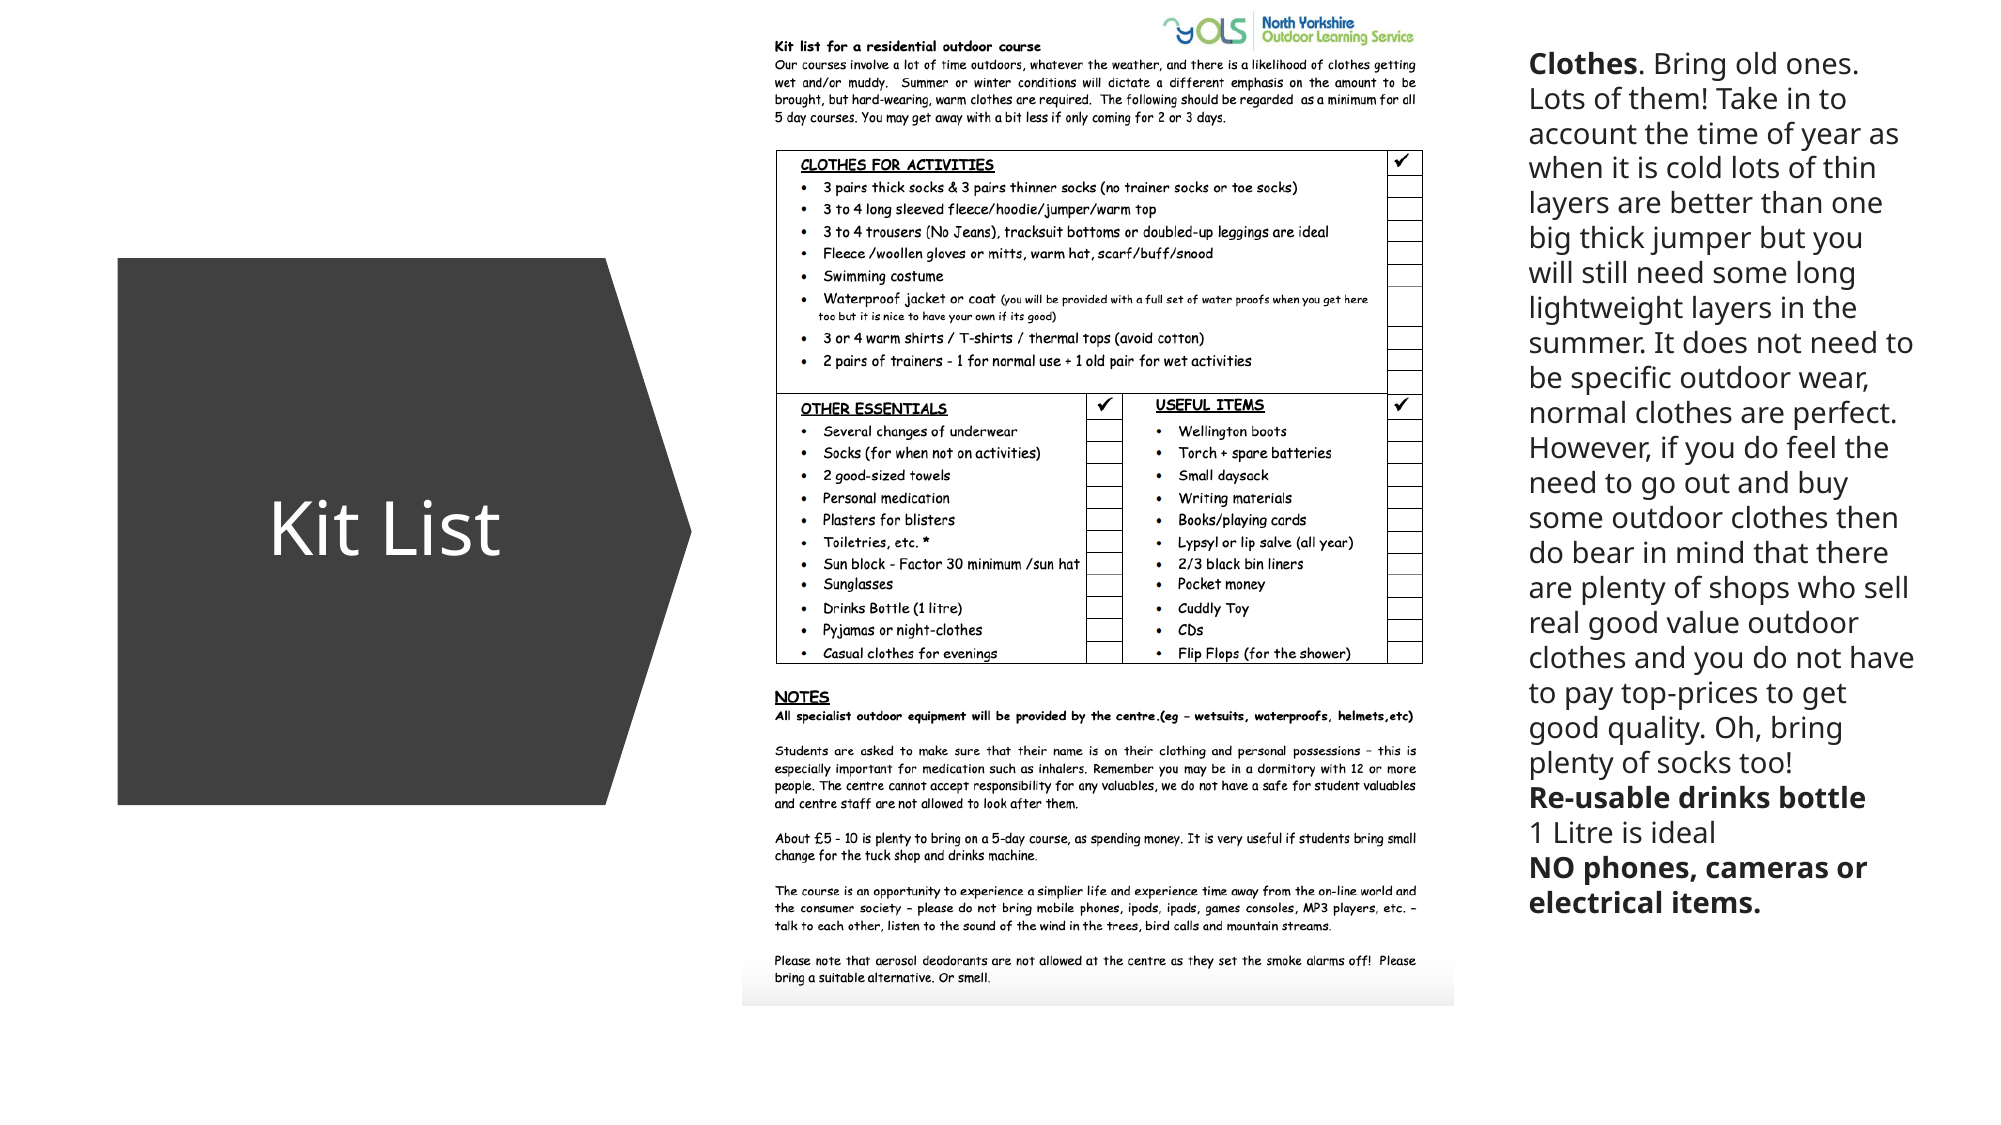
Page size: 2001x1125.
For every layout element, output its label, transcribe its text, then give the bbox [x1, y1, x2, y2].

title Kit List [168, 322, 601, 741]
text_box [116, 257, 693, 807]
picture [742, 0, 1454, 1006]
text_box Clothes. Bring old ones. Lots of them! Take in to account the time of year as when it is cold lots of thin layers are better than one big thick jumper but you will still need some long lightweight layers in the summer. It does not need to be specific outdoor wear, normal clothes are perfect. However, if you do feel the need to go out and buy some outdoor clothes then do bear in mind that there are plenty of shops who sell real good value outdoor clothes and you do not have to pay top-prices to get good quality. Oh, bring plenty of socks too! Re-usable drinks bottle 1 Litre is ideal NO phones, cameras or electrical items. [1513, 37, 1931, 972]
